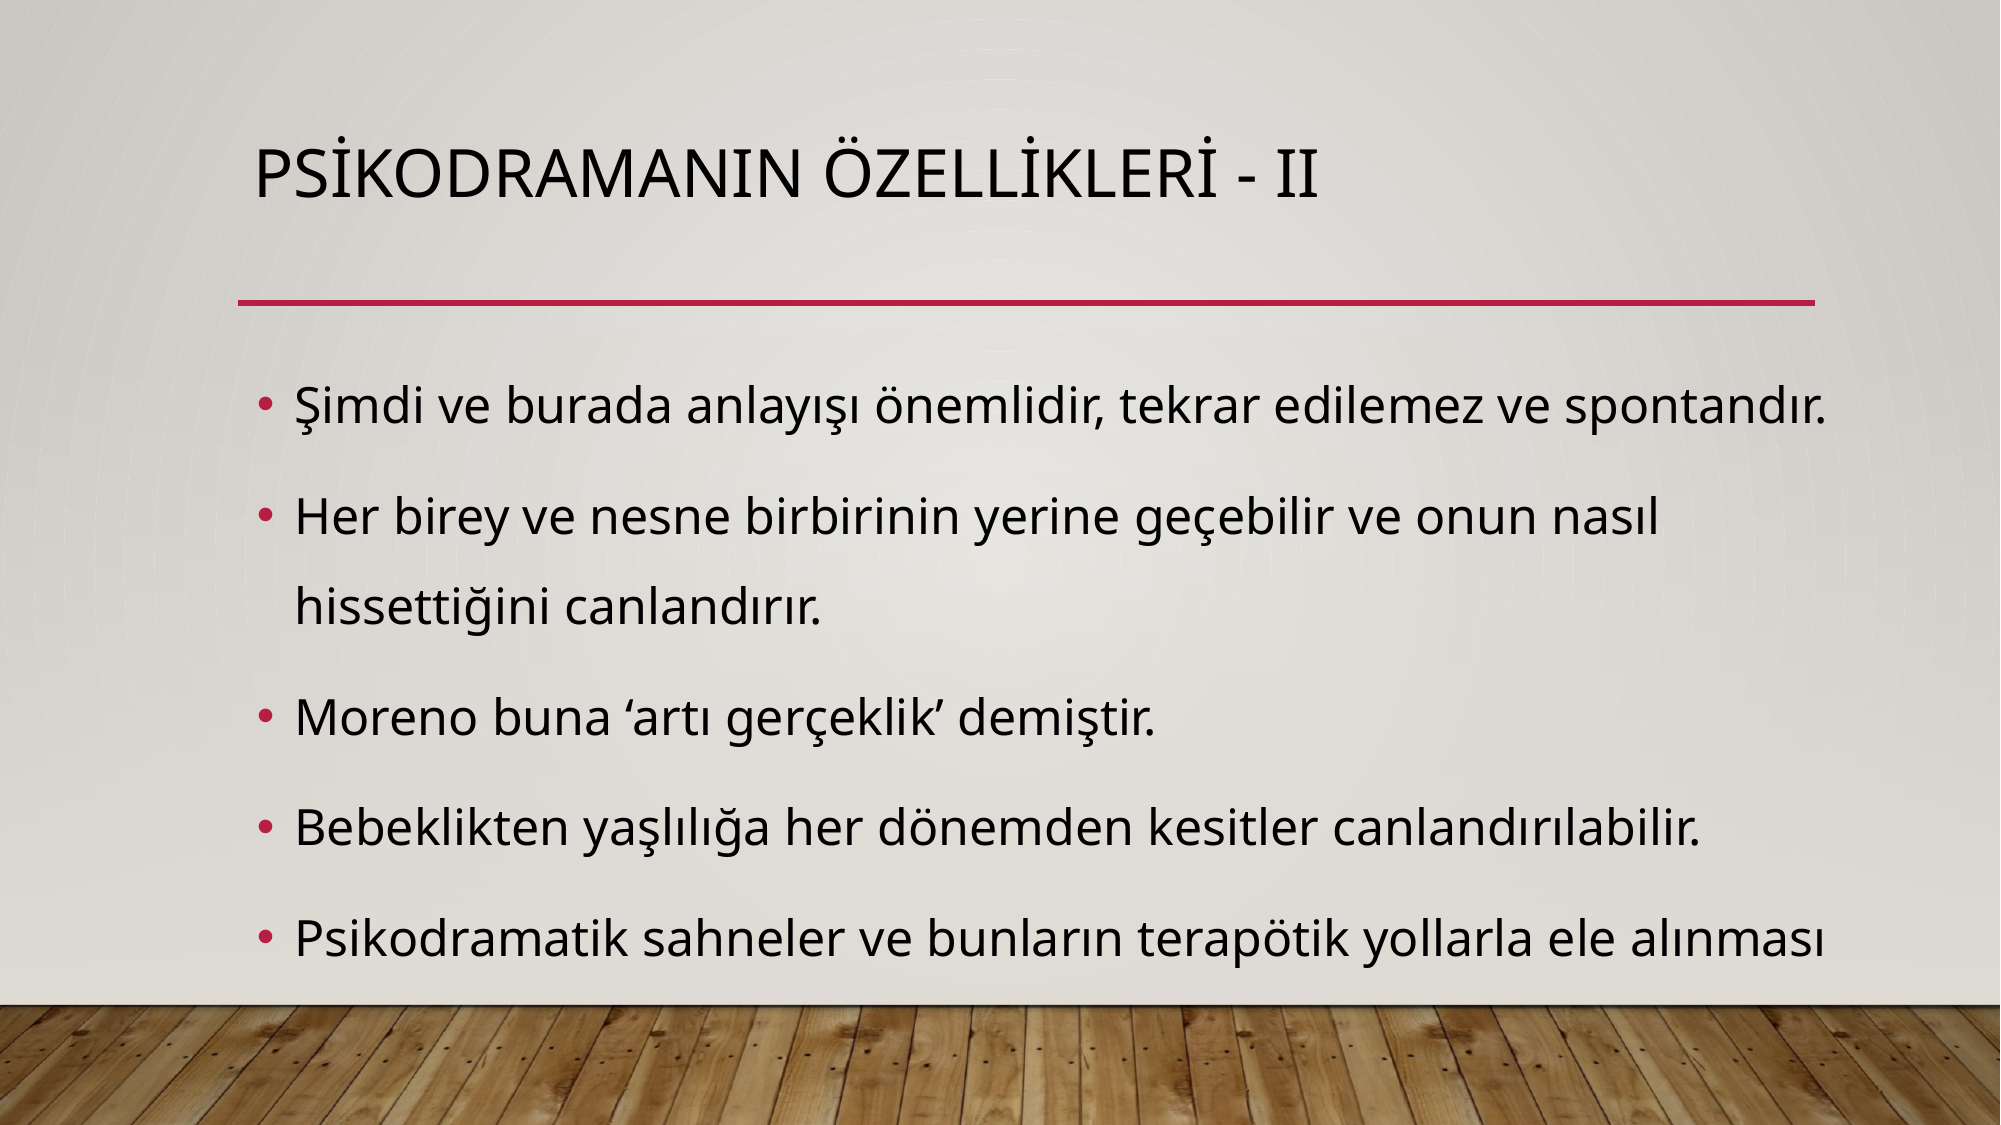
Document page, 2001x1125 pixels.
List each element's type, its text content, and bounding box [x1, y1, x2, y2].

picture [0, 1005, 2000, 1125]
list Şimdi ve burada anlayışı önemlidir, tekrar edilemez ve spontandır. Her birey ve nesne birbirinin yerine geçebilir ve onun nasıl hissettiğini canlandırır. Moreno buna ‘artı gerçeklik’ demiştir. Bebeklikten yaşlılığa her dönemden kesitler canlandırılabilir. Psikodramatik sahneler ve bunların terapötik yollarla ele alınması [241, 335, 1941, 942]
title PSİKODRAMANIN özellikleri - II [238, 131, 1814, 305]
